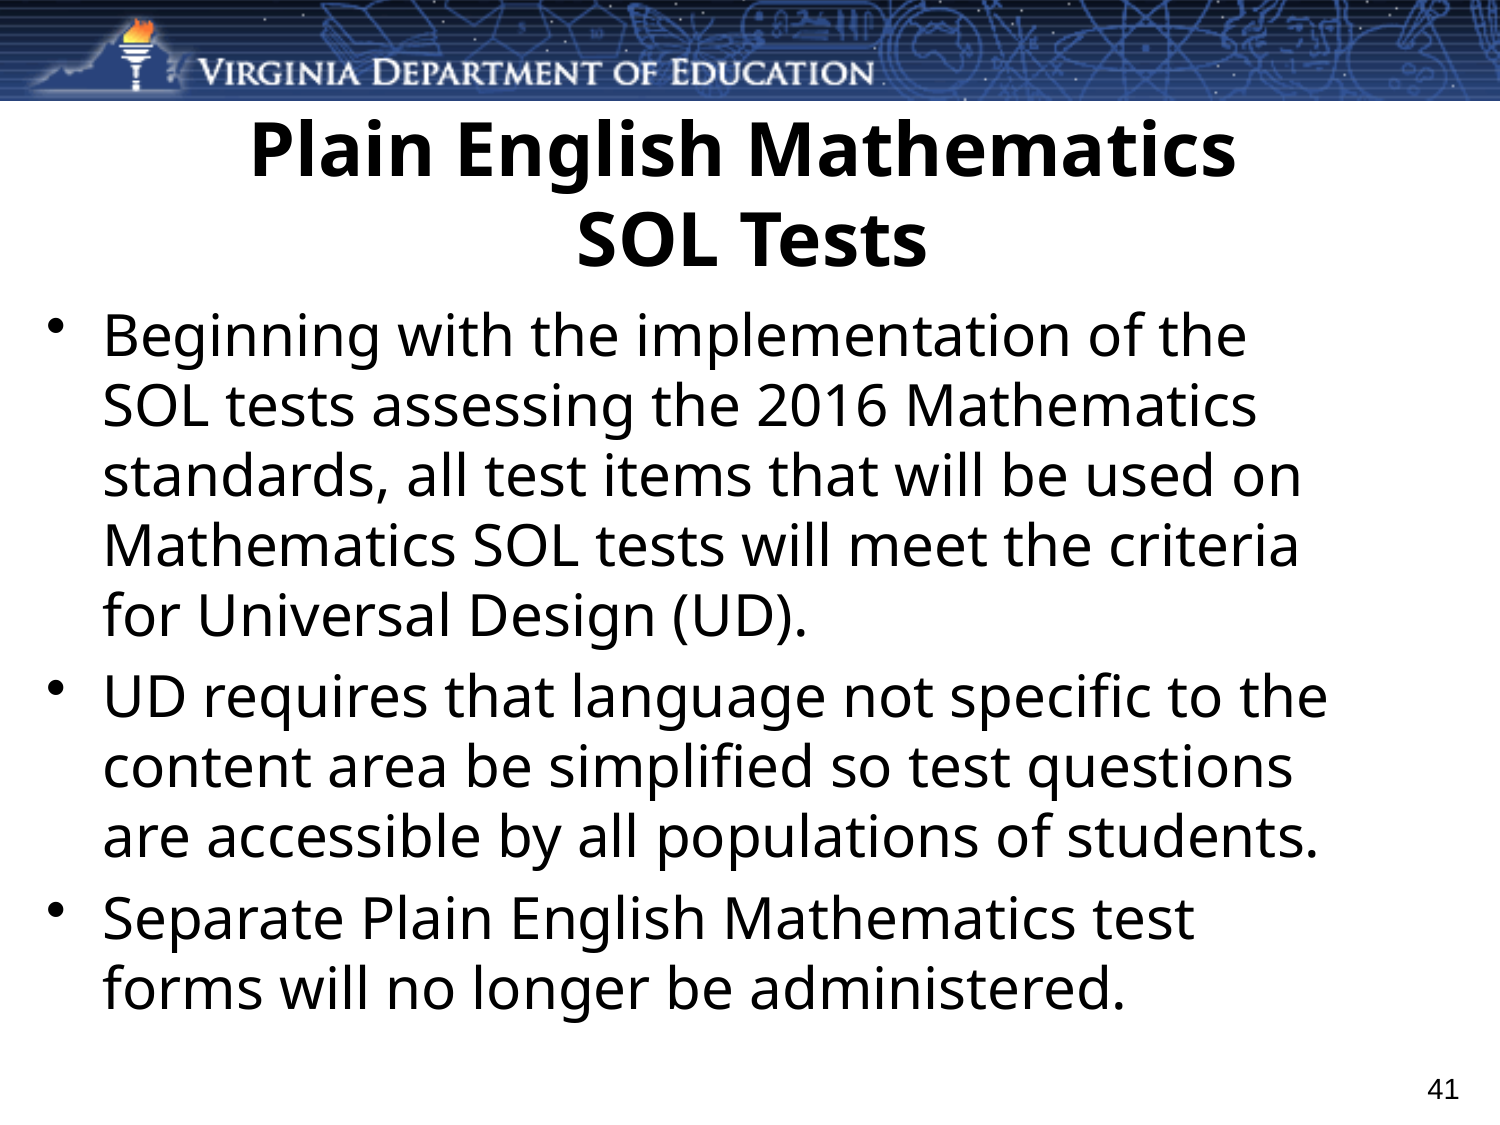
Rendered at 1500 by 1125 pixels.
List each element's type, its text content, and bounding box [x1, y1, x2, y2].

picture [0, 0, 1500, 101]
title Plain English Mathematics SOL Tests [30, 119, 1476, 263]
list Beginning with the implementation of the SOL tests assessing the 2016 Mathematics standards, all test items that will be used on Mathematics SOL tests will meet the criteria for Universal Design (UD). UD requires that language not specific to the content area be simplified so test questions are accessible by all populations of students. Separate Plain English Mathematics test forms will no longer be administered. [30, 290, 1382, 1034]
slide_number 41 [1124, 1062, 1476, 1125]
